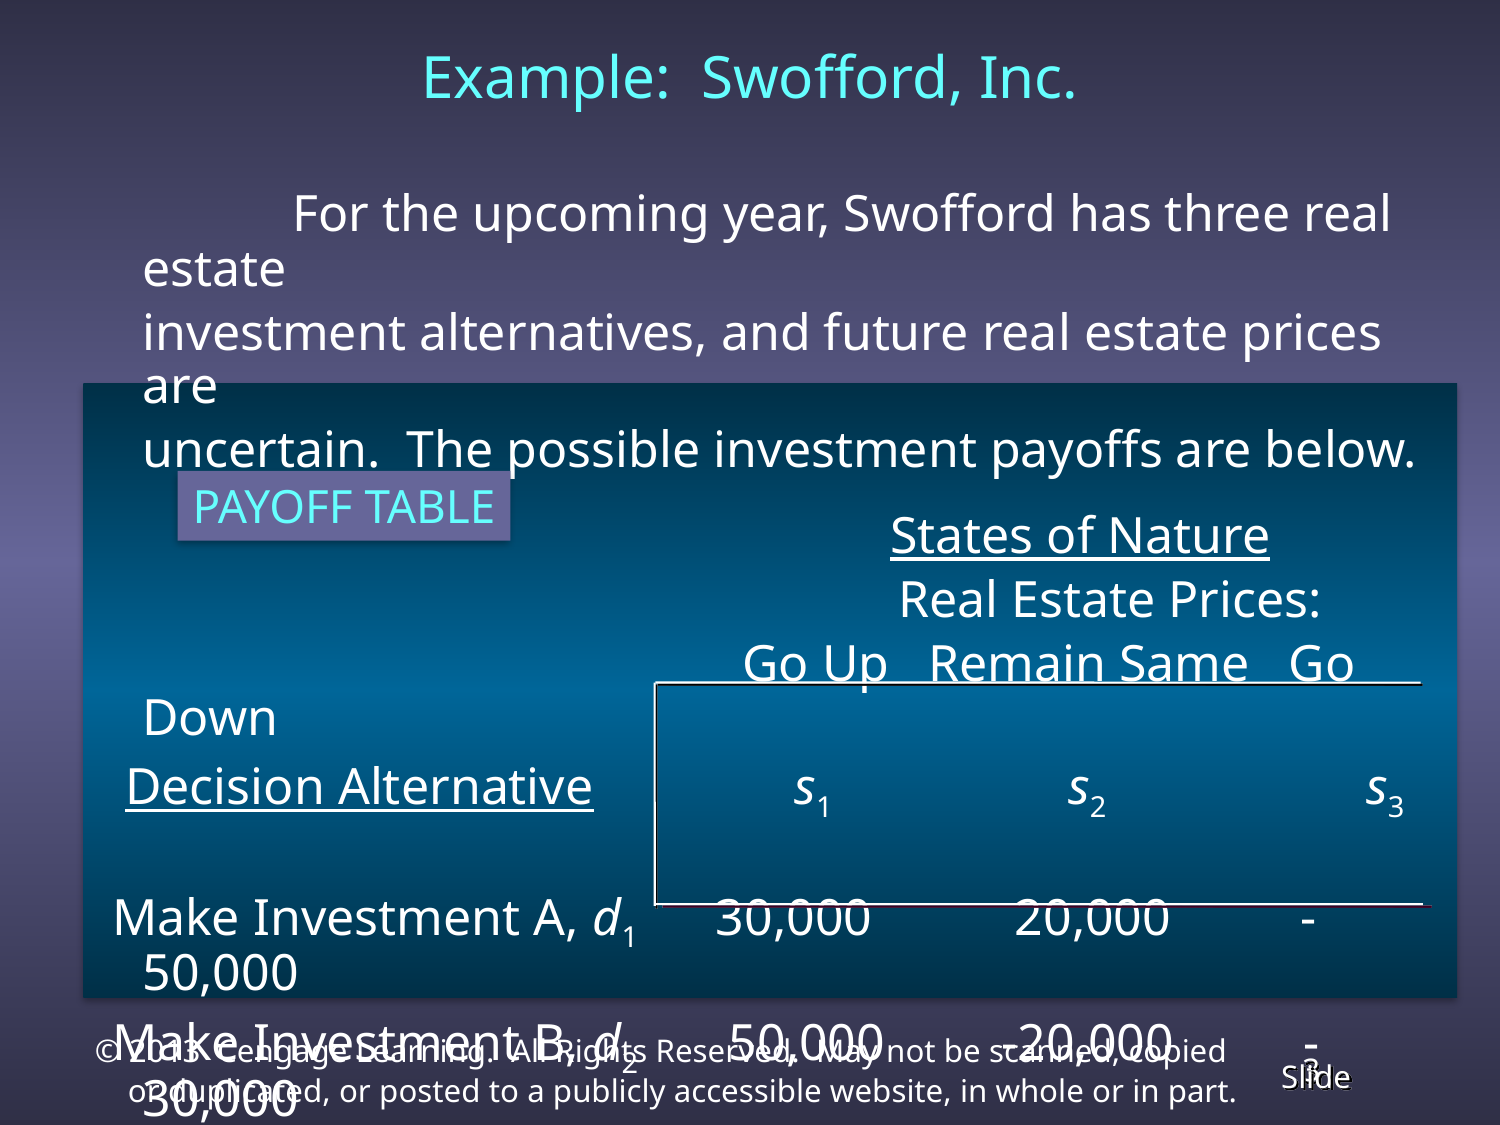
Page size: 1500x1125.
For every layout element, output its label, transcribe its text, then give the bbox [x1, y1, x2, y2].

text_box For the upcoming year, Swofford has three real estate investment alternatives, and future real estate prices are uncertain. The possible investment payoffs are below. States of Nature Real Estate Prices: Go Up Remain Same Go Down Decision Alternative s1 s2 s3 Make Investment A, d1 30,000 20,000 -50,000 Make Investment B, d2 50,000 -20,000 -30,000 Do Not Invest, d3 0 0 0 Probability .3 .5 .2 [71, 181, 1474, 989]
text_box [83, 989, 1458, 998]
text_box PAYOFF TABLE [177, 470, 511, 541]
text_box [653, 682, 1424, 907]
text_box Example: Swofford, Inc. [112, 8, 1388, 143]
